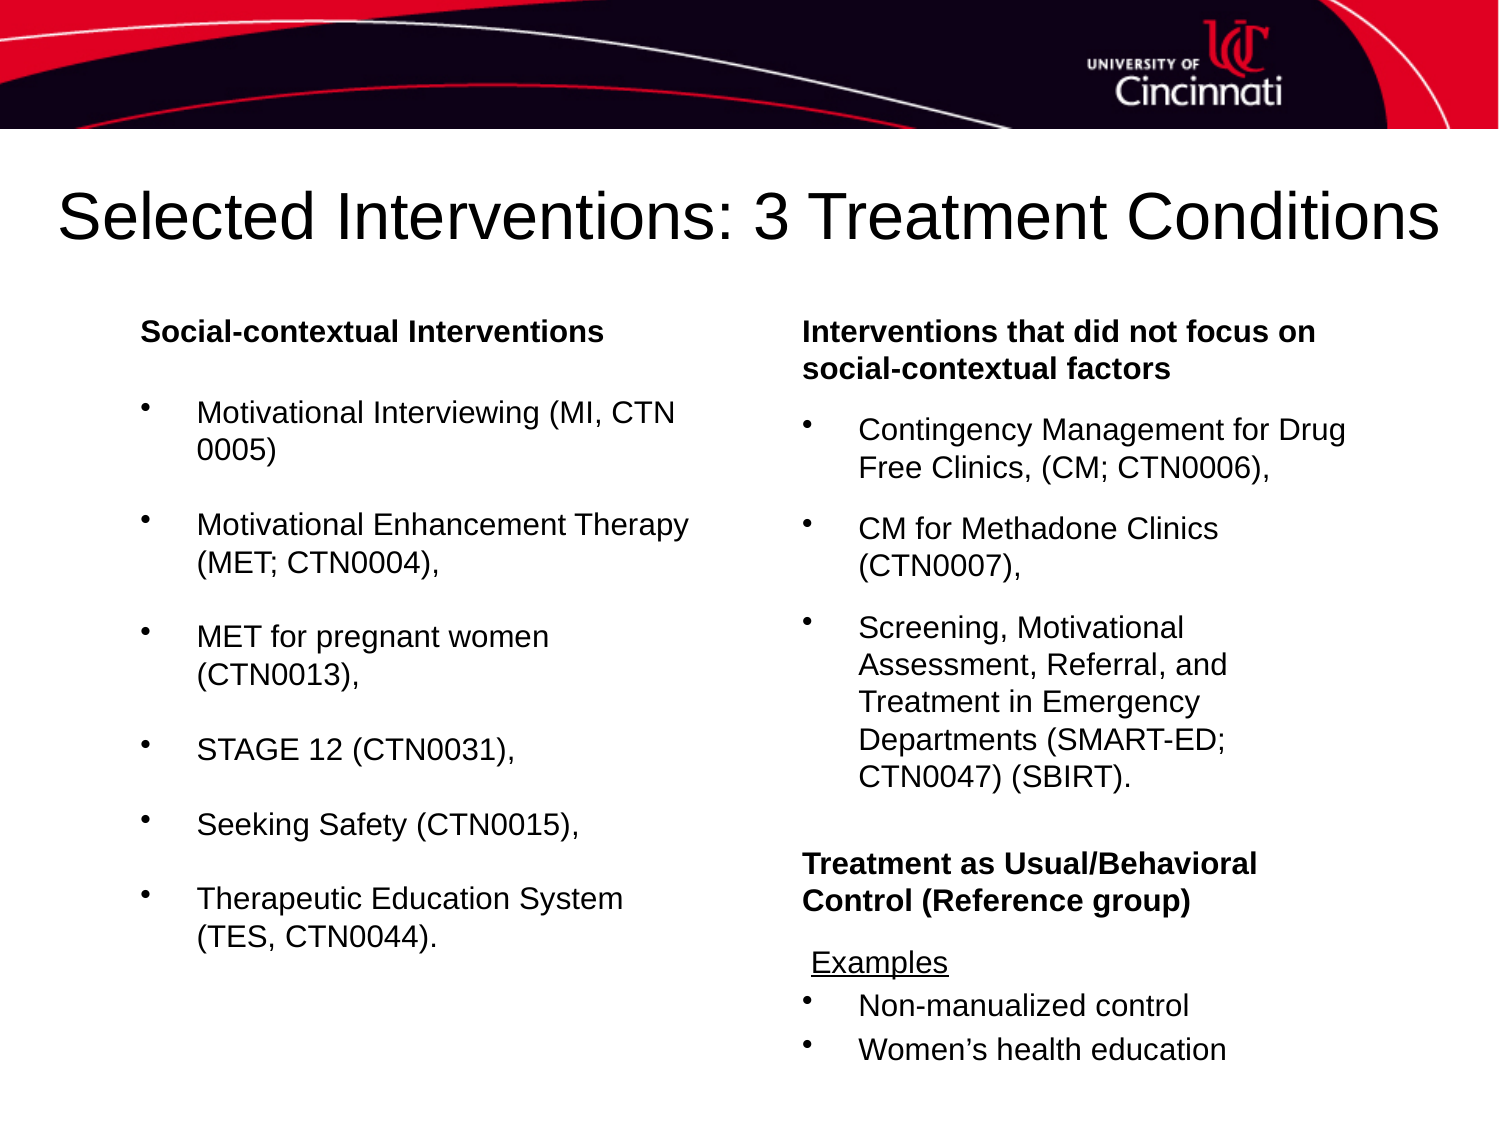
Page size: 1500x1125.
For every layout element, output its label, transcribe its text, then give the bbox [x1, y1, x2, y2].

picture [0, 0, 1500, 129]
title Selected Interventions: 3 Treatment Conditions [35, 135, 1465, 290]
text_box Interventions that did not focus on social-contextual factors Contingency Management for Drug Free Clinics, (CM; CTN0006), CM for Methadone Clinics (CTN0007), Screening, Motivational Assessment, Referral, and Treatment in Emergency Departments (SMART-ED; CTN0047) (SBIRT). [787, 303, 1375, 813]
text_box Treatment as Usual/Behavioral Control (Reference group) Examples Non-manualized control Women’s health education [787, 835, 1375, 1099]
list Social-contextual Interventions Motivational Interviewing (MI, CTN 0005) Motivational Enhancement Therapy (MET; CTN0004), MET for pregnant women (CTN0013), STAGE 12 (CTN0031), Seeking Safety (CTN0015), Therapeutic Education System (TES, CTN0044). [125, 303, 713, 1063]
